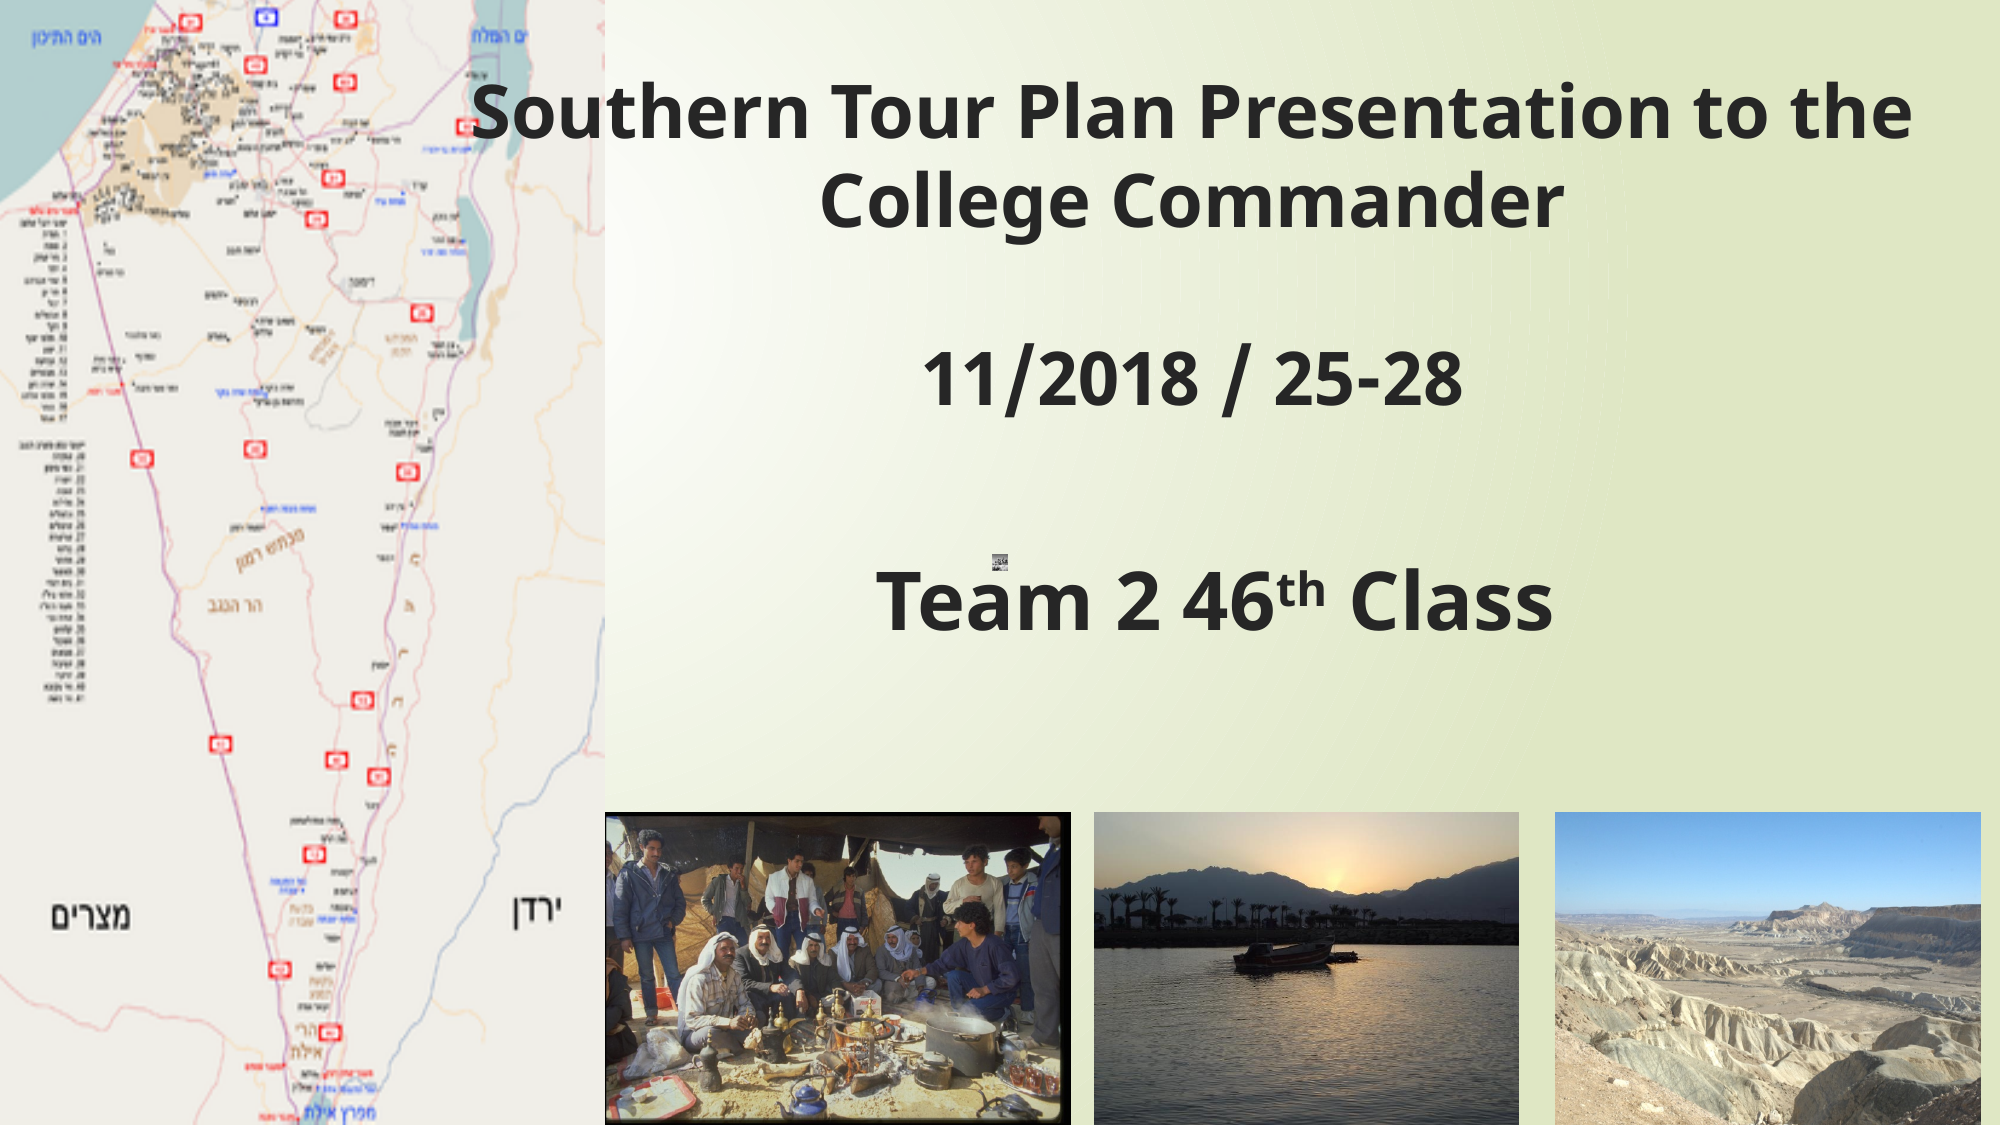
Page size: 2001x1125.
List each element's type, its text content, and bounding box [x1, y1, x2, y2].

picture [991, 554, 1008, 571]
picture [1094, 812, 1519, 1125]
picture [0, 0, 1072, 1125]
text_box Southern Tour Plan Presentation to the College Commander 25-28 / 11/2018 [610, 56, 1980, 428]
title Team 2 46th Class [610, 455, 2000, 655]
picture [1554, 812, 1981, 1125]
